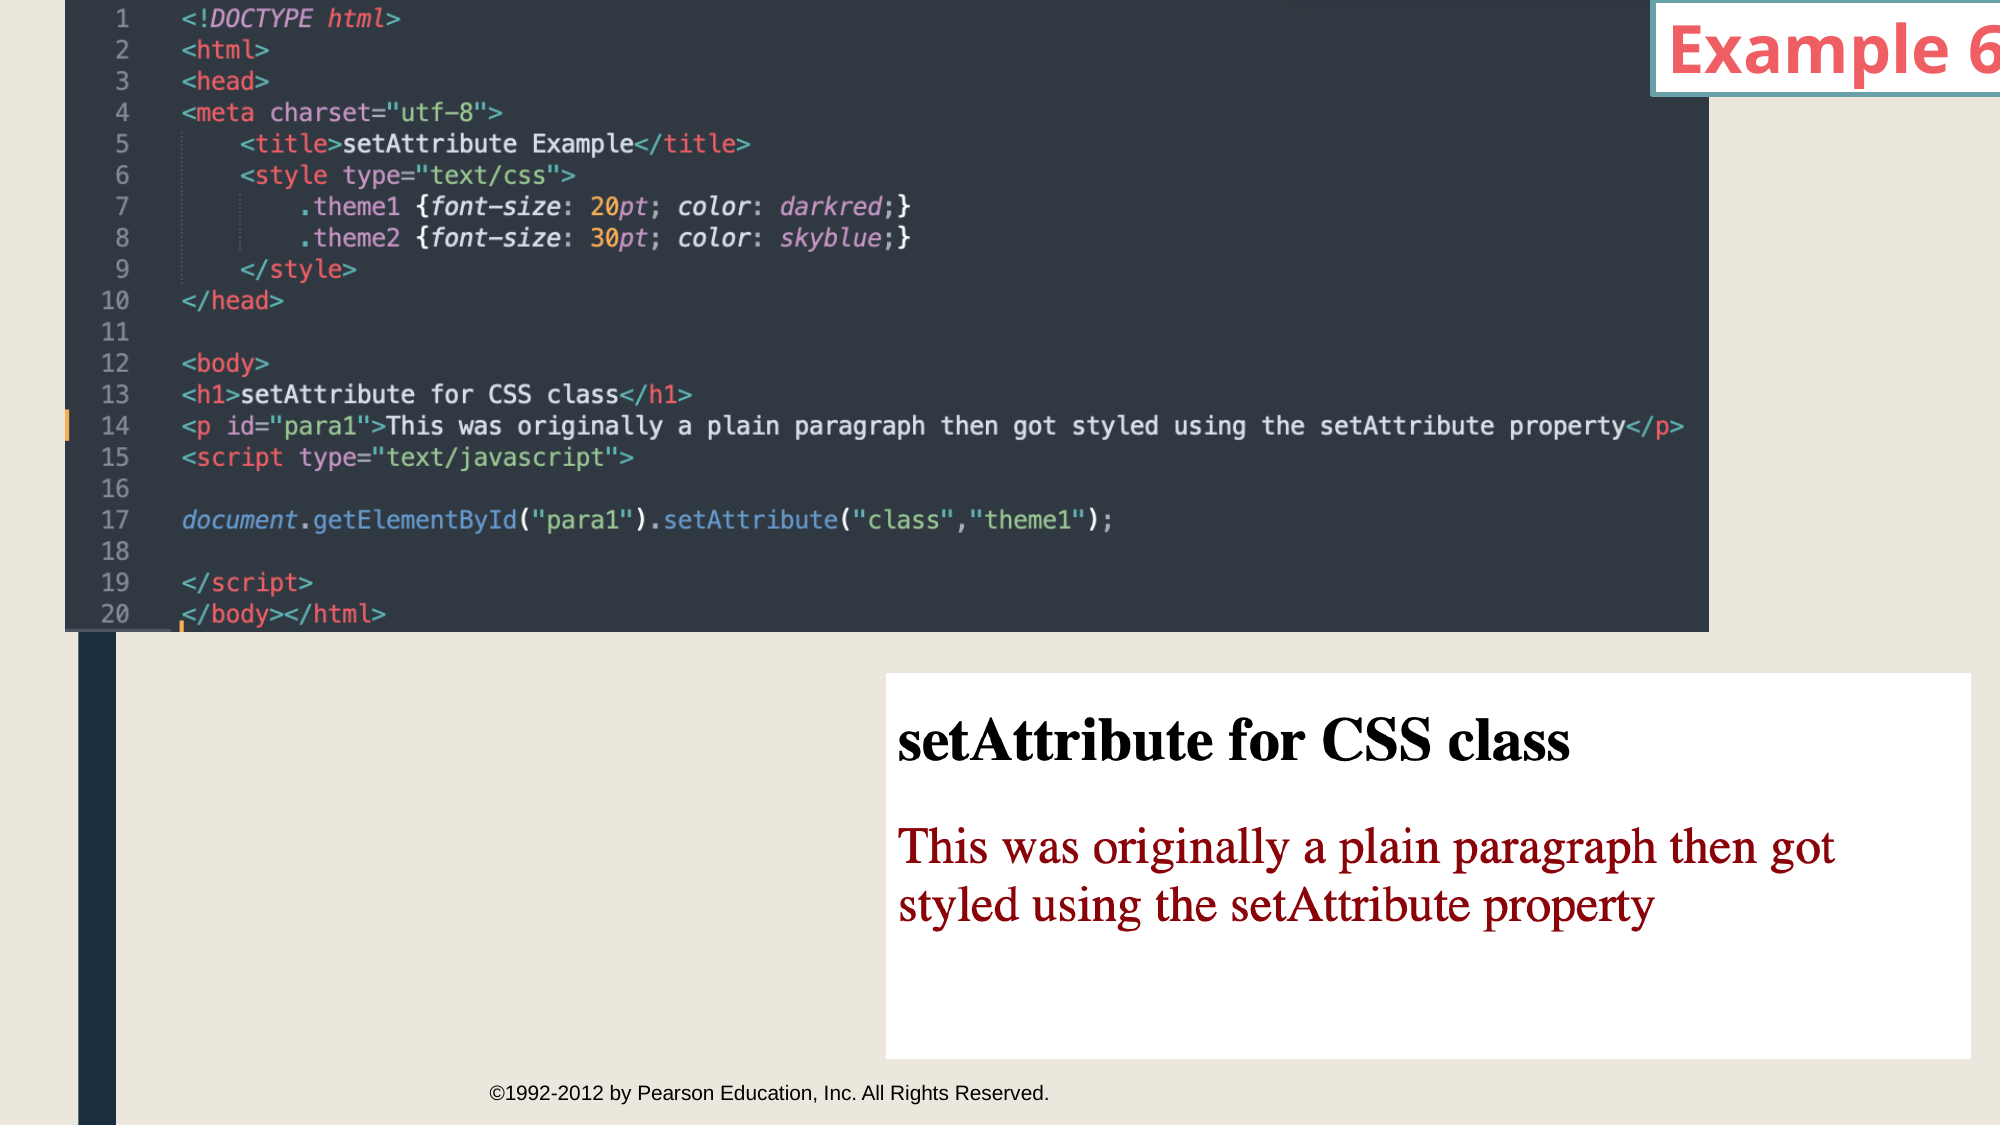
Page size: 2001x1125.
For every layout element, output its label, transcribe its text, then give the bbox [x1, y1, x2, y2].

picture [64, 0, 1709, 632]
footer ©1992-2012 by Pearson Education, Inc. All Rights Reserved. [474, 1058, 1505, 1125]
picture [886, 673, 1971, 1059]
text_box Example 6 [1709, 0, 2000, 97]
